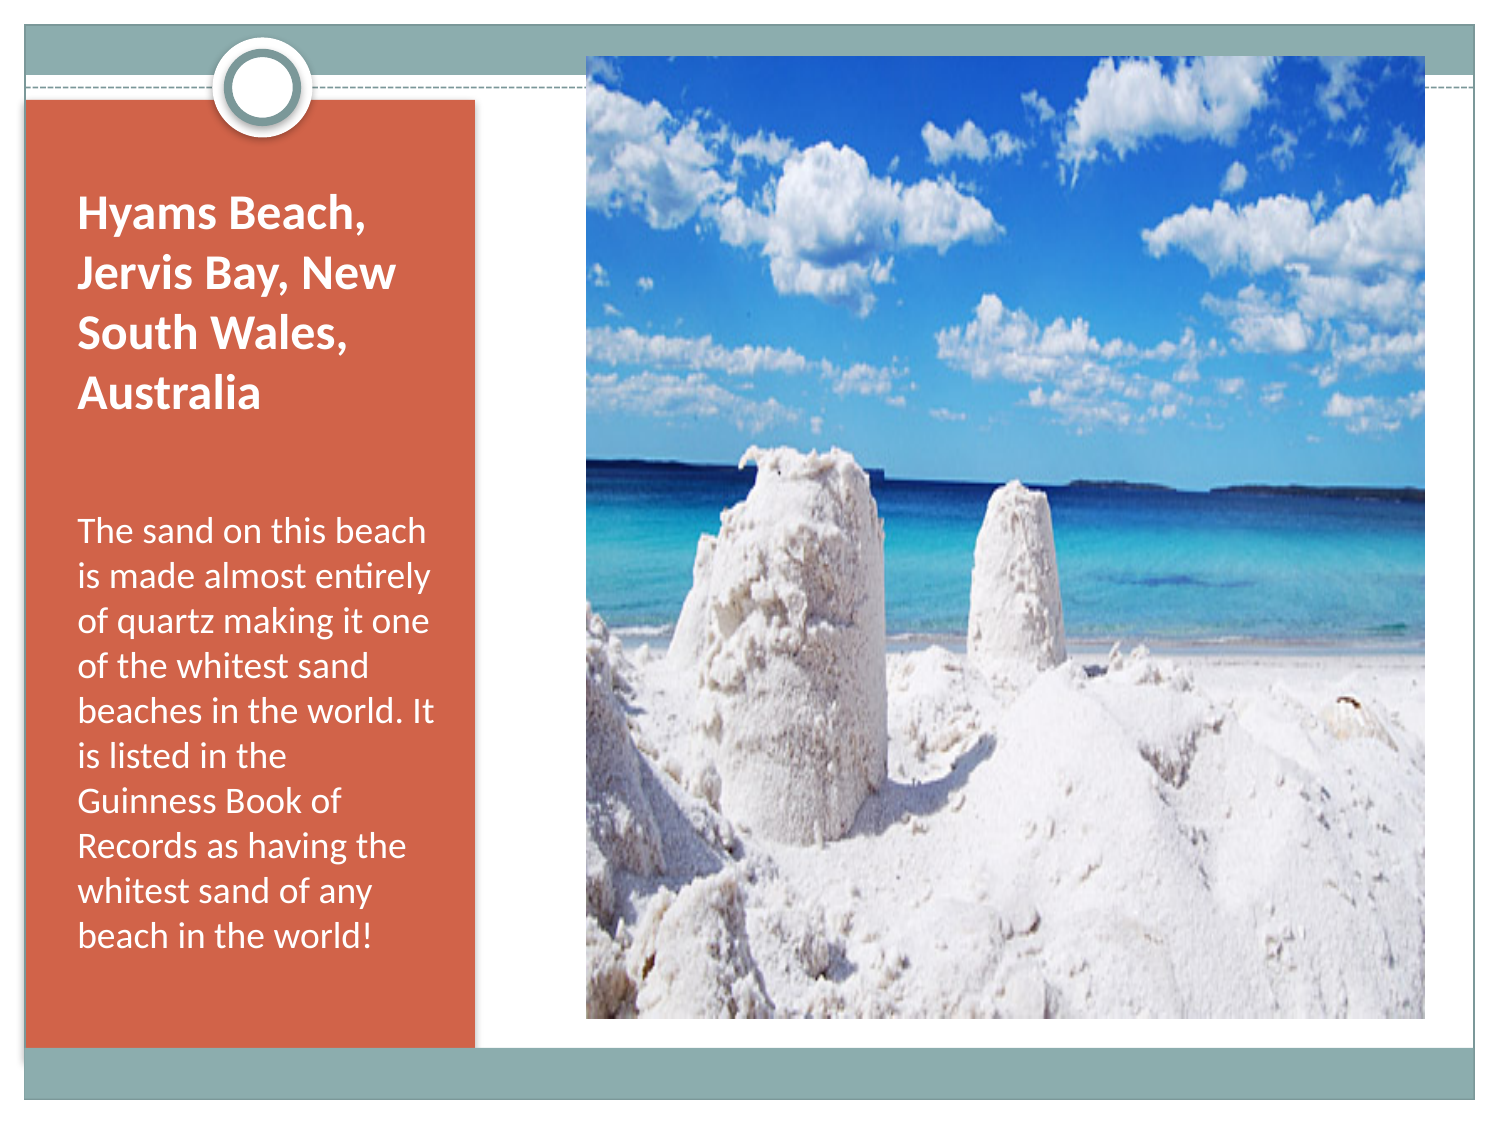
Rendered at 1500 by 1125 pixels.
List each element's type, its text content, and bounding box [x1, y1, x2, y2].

title Hyams Beach, Jervis Bay, New South Wales, Australia [62, 264, 450, 428]
list The sand on this beach is made almost entirely of quartz making it one of the whitest sand beaches in the world. It is listed in the Guinness Book of Records as having the whitest sand of any beach in the world! [62, 498, 450, 987]
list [586, 0, 1426, 1125]
